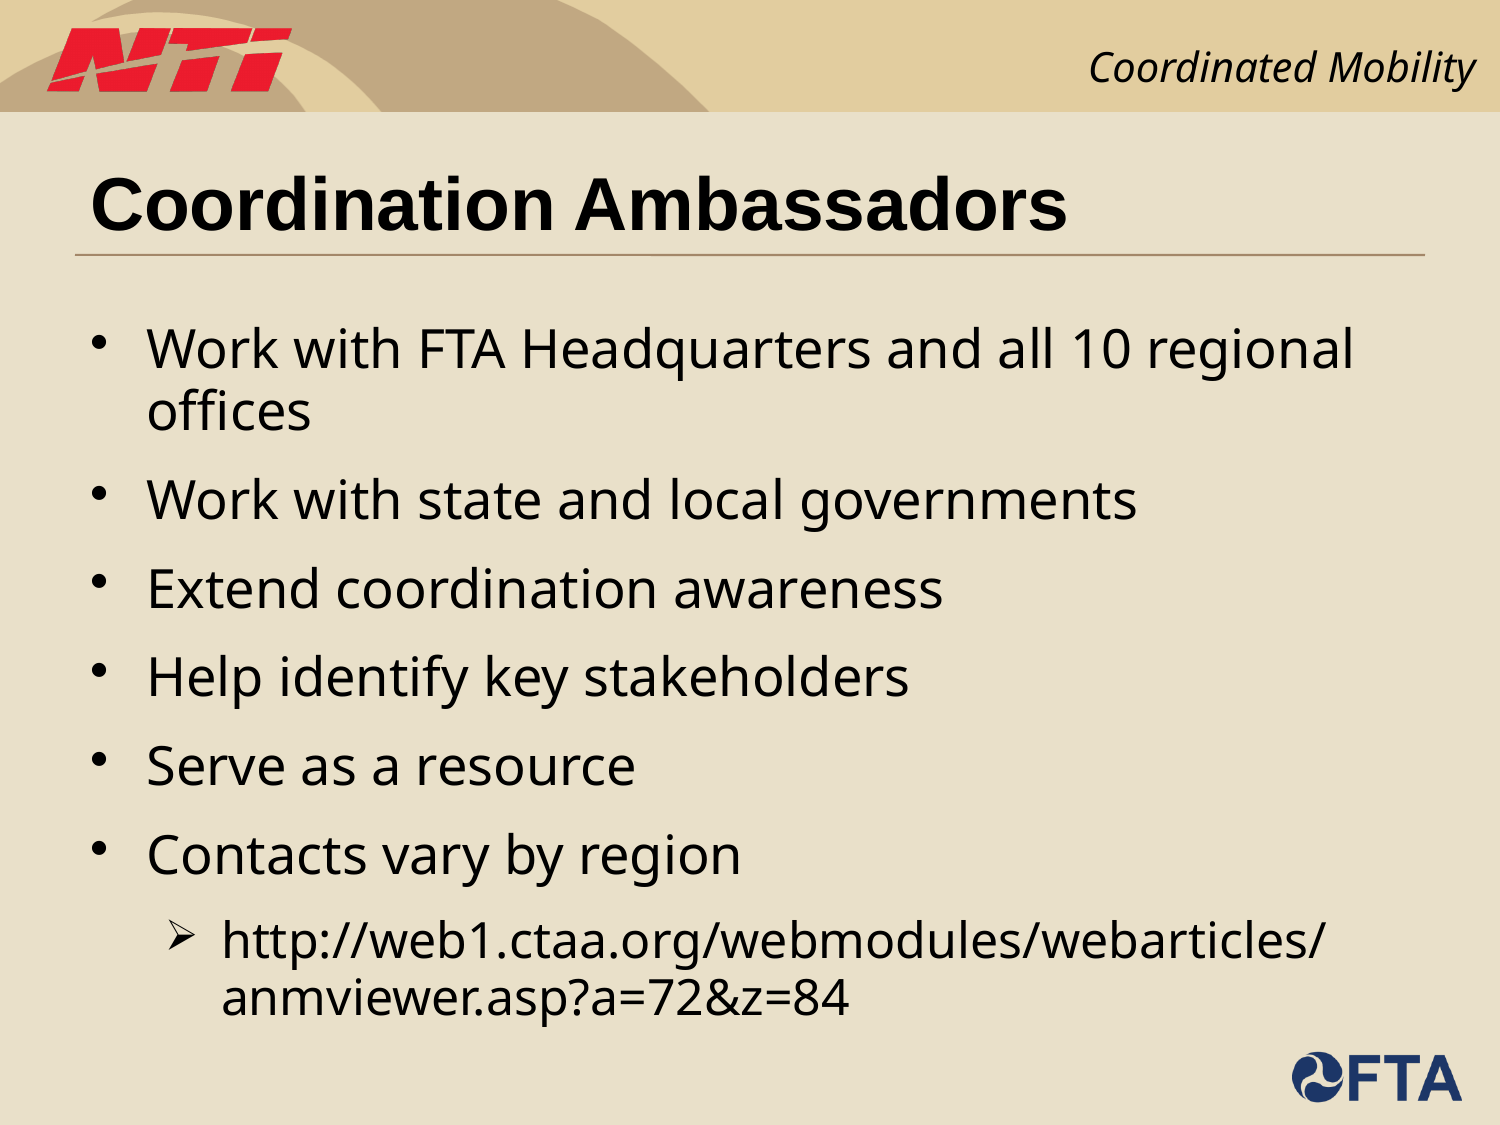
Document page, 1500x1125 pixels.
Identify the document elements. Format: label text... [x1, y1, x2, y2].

picture [0, 0, 1500, 112]
title Coordination Ambassadors [74, 132, 1426, 268]
list Work with FTA Headquarters and all 10 regional offices Work with state and local governments Extend coordination awareness Help identify key stakeholders Serve as a resource Contacts vary by region http://web1.ctaa.org/webmodules/webarticles/anmviewer.asp?a=72&z=84 [74, 311, 1426, 1071]
picture [1292, 1046, 1462, 1124]
